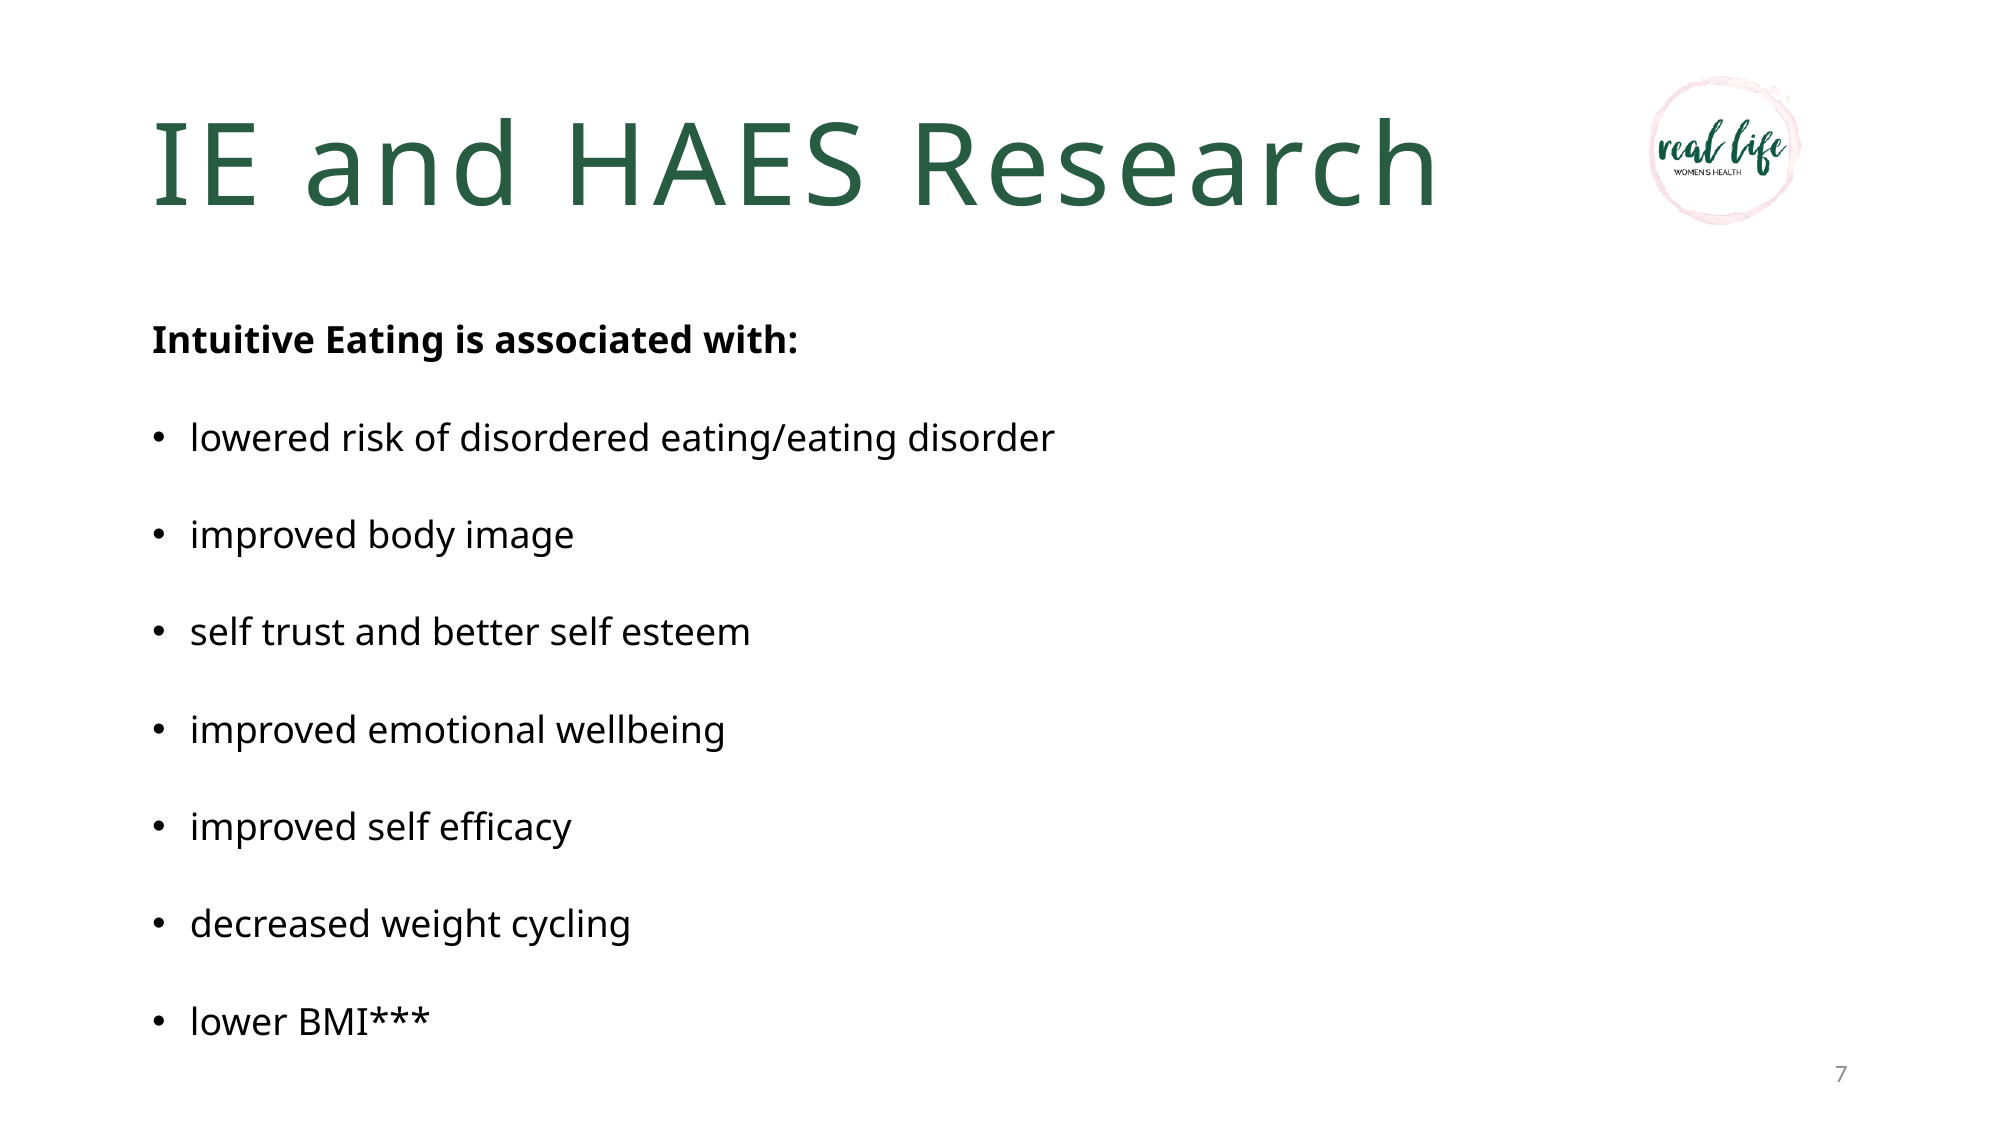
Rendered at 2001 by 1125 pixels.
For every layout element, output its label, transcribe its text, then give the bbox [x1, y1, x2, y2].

slide_number 7 [1412, 1042, 1863, 1103]
title IE and HAES Research [137, 59, 1863, 277]
list Intuitive Eating is associated with: lowered risk of disordered eating/eating disorder improved body image self trust and better self esteem improved emotional wellbeing improved self efficacy decreased weight cycling lower BMI*** [137, 277, 1863, 992]
picture [1613, 59, 1836, 242]
